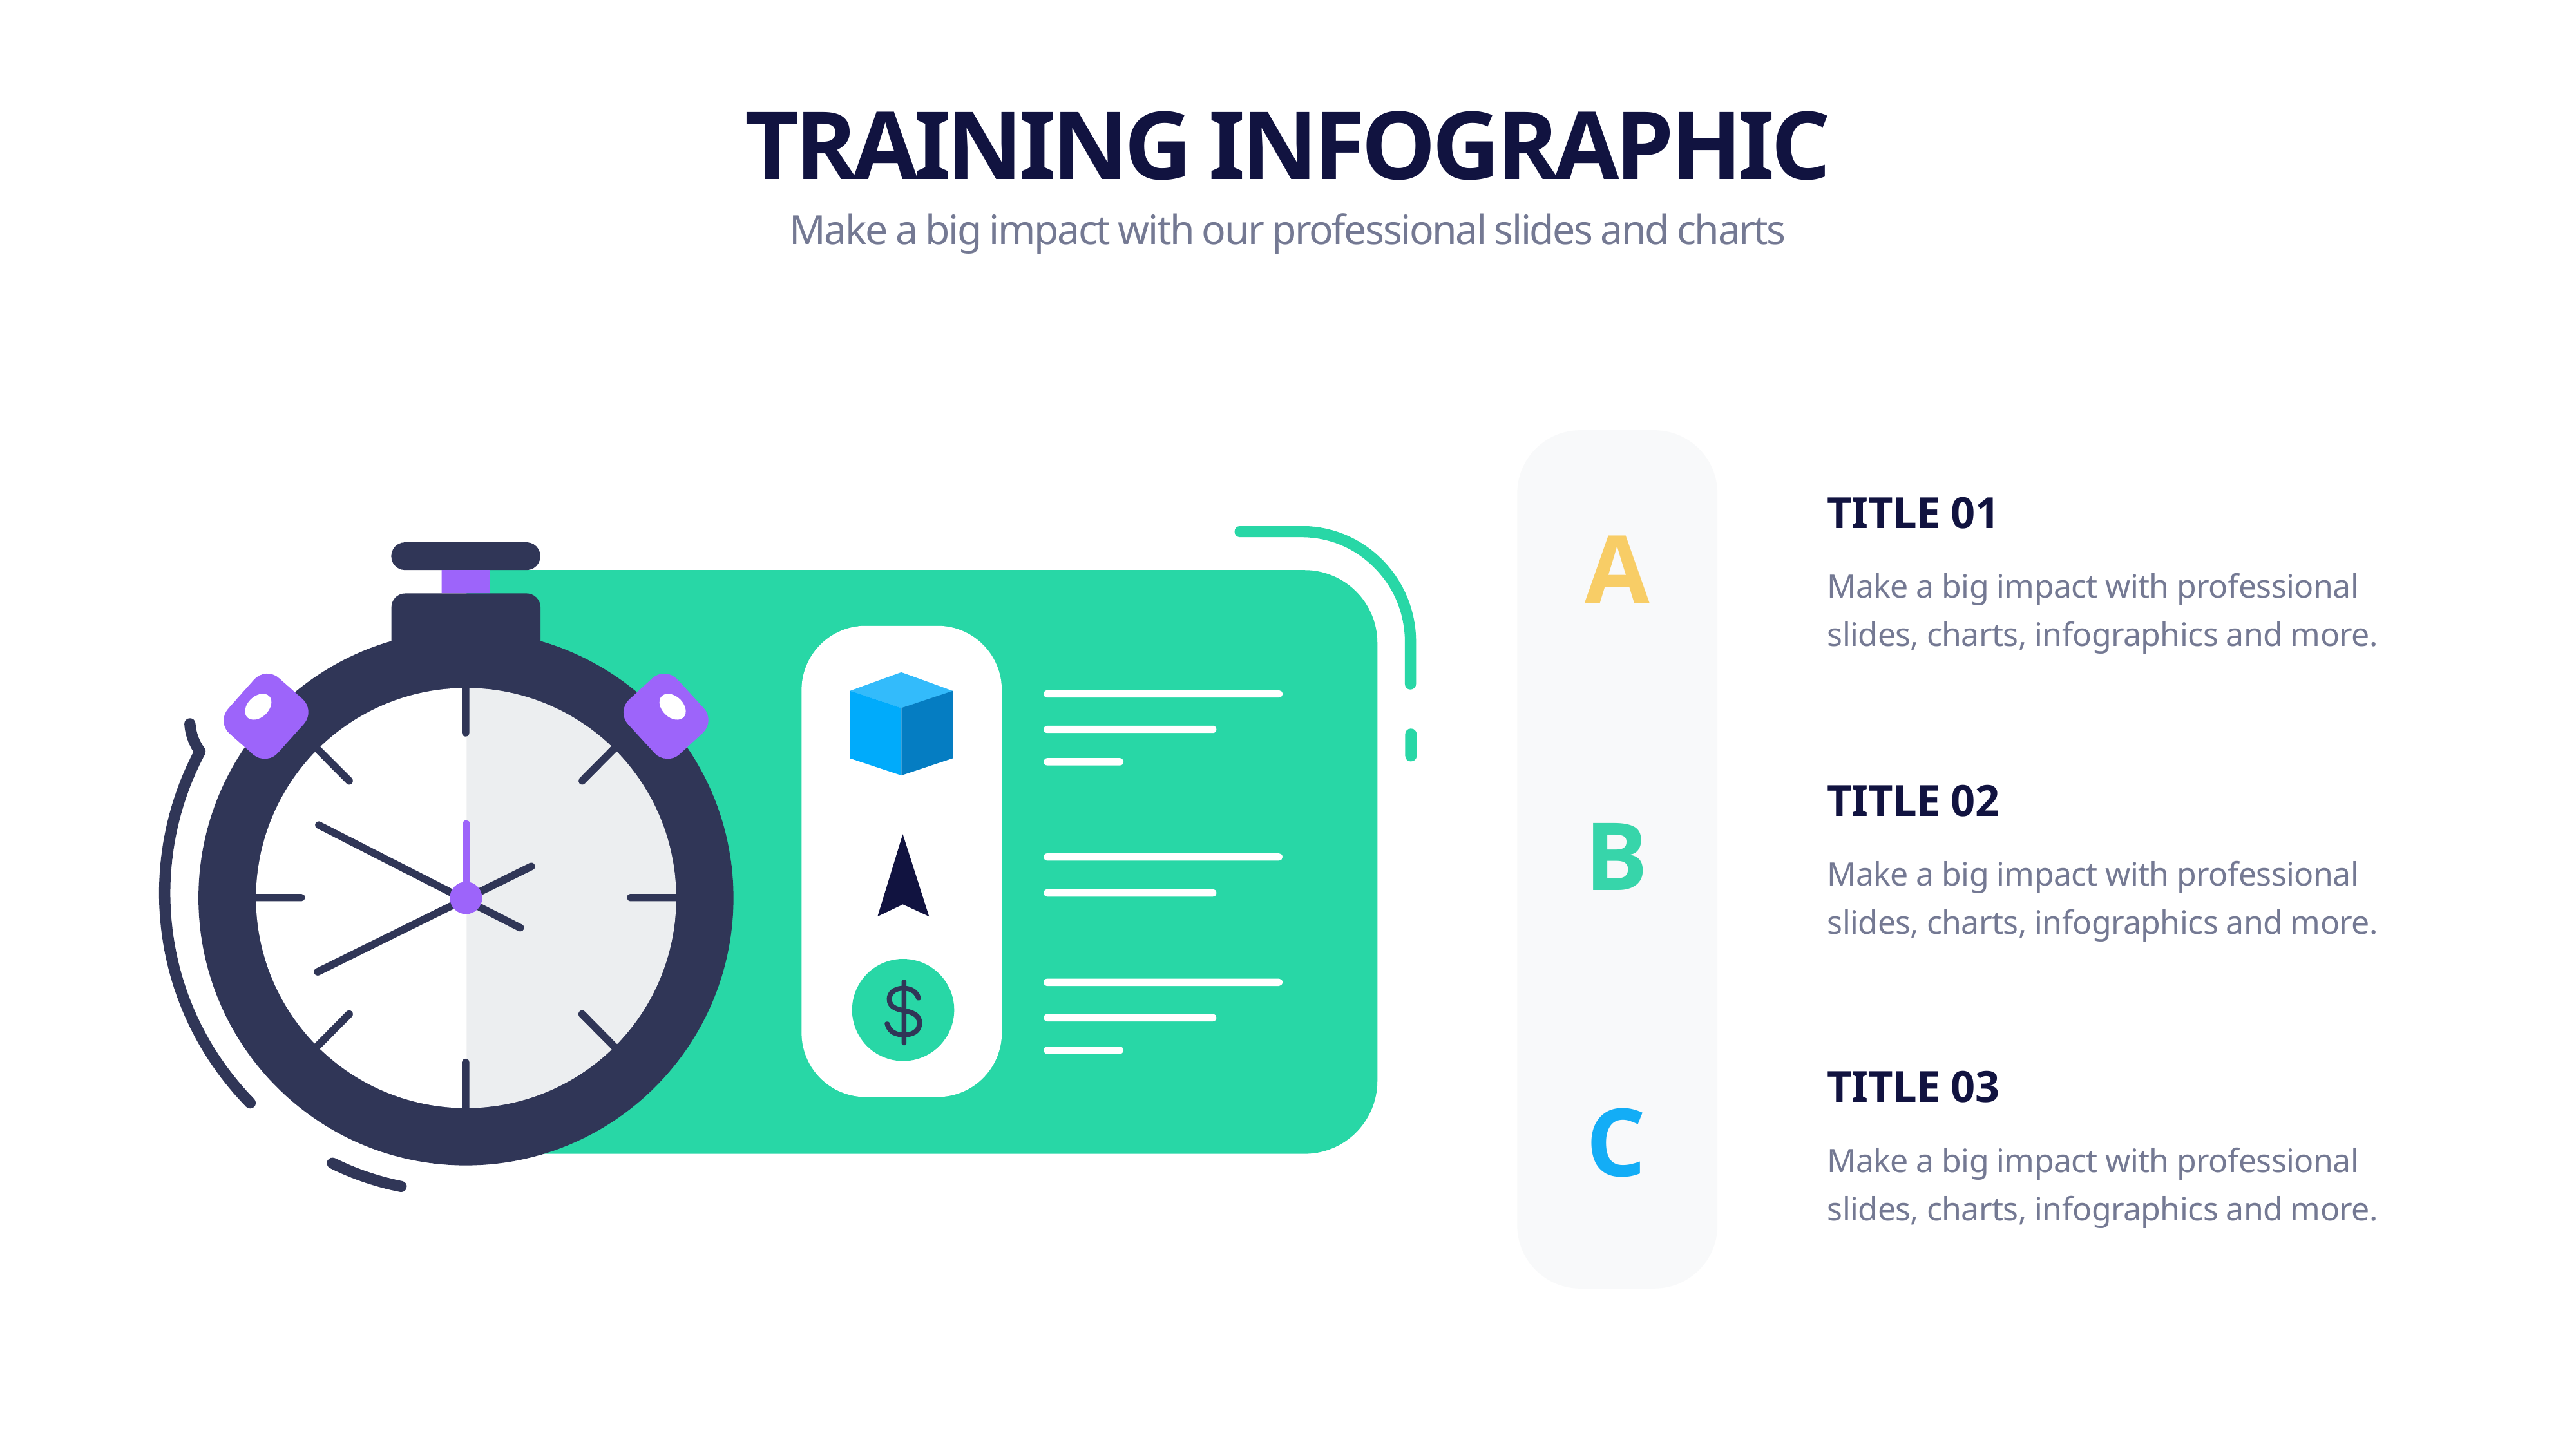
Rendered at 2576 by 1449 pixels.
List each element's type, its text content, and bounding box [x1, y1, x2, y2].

text_box TITLE 03 [1818, 1054, 2441, 1116]
text_box TITLE 02 [1818, 768, 2441, 829]
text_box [158, 526, 1417, 1193]
text_box Make a big impact with professional slides, charts, infographics and more. [1818, 1125, 2441, 1232]
text_box Make a big impact with professional slides, charts, infographics and more. [1818, 838, 2441, 945]
text_box TITLE 01 [1818, 480, 2441, 542]
text_box Make a big impact with our professional slides and charts [160, 199, 2416, 258]
text_box [1517, 430, 1718, 1289]
text_box Make a big impact with professional slides, charts, infographics and more. [1818, 551, 2441, 658]
text_box TRAINING INFOGRAPHIC [160, 80, 2416, 199]
